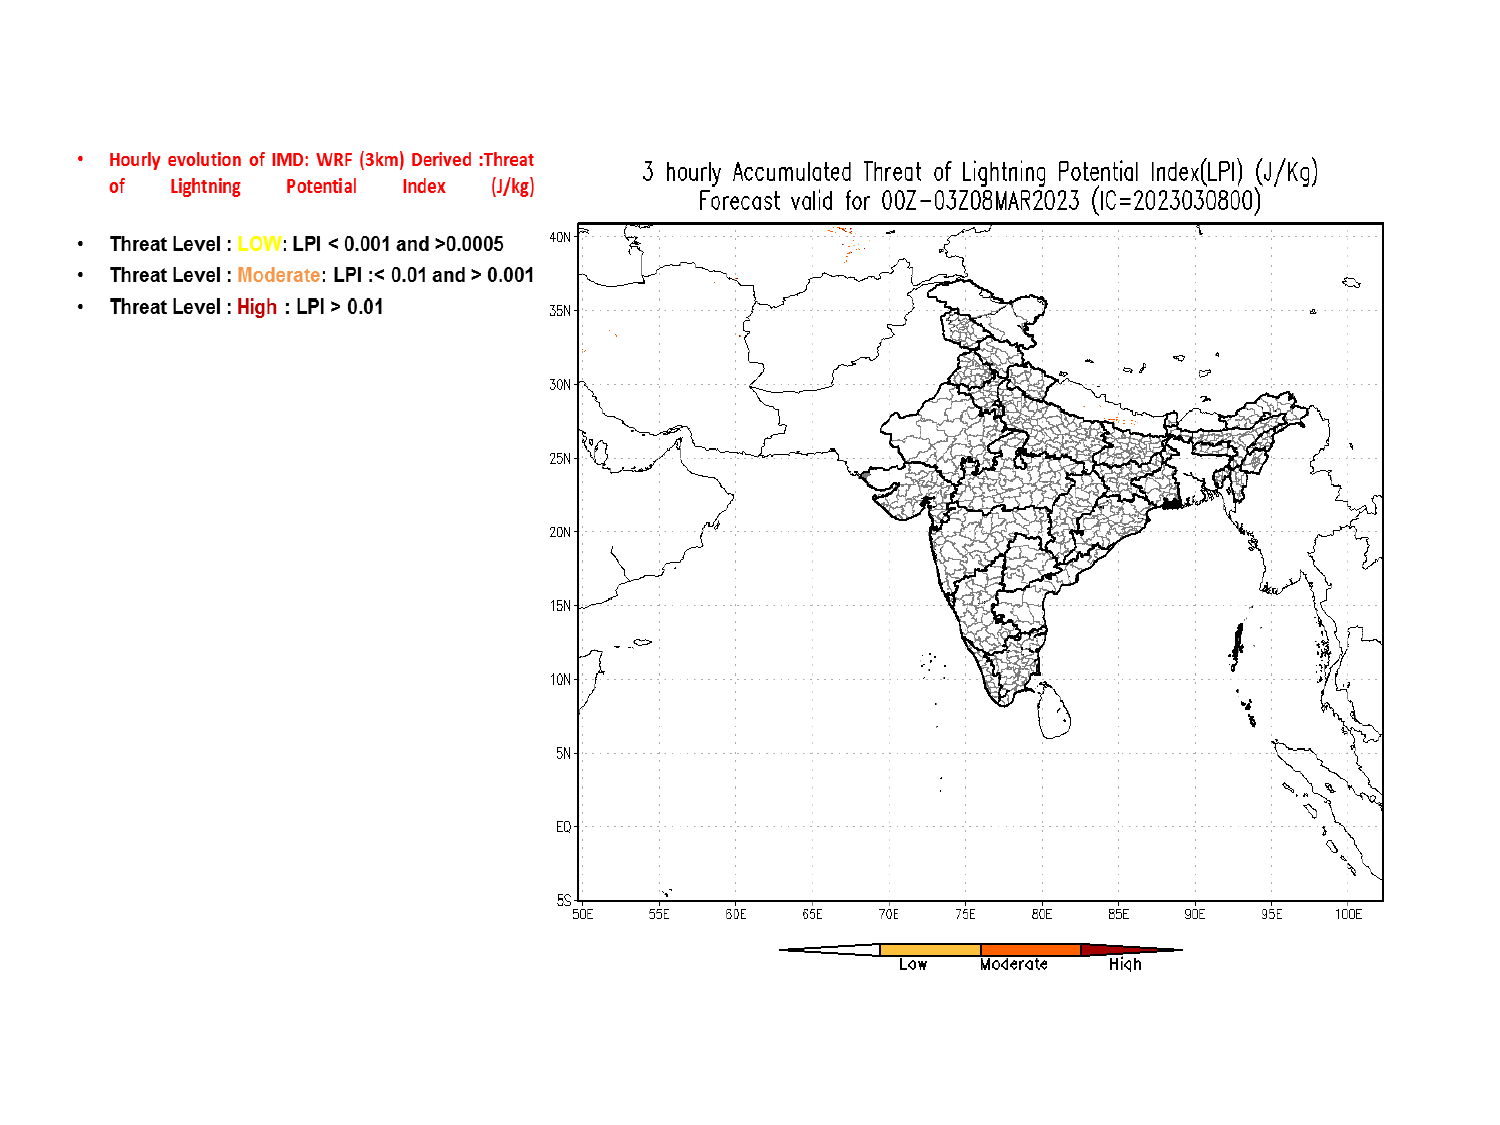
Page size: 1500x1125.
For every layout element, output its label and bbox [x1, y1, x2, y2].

picture [74, 149, 1426, 976]
